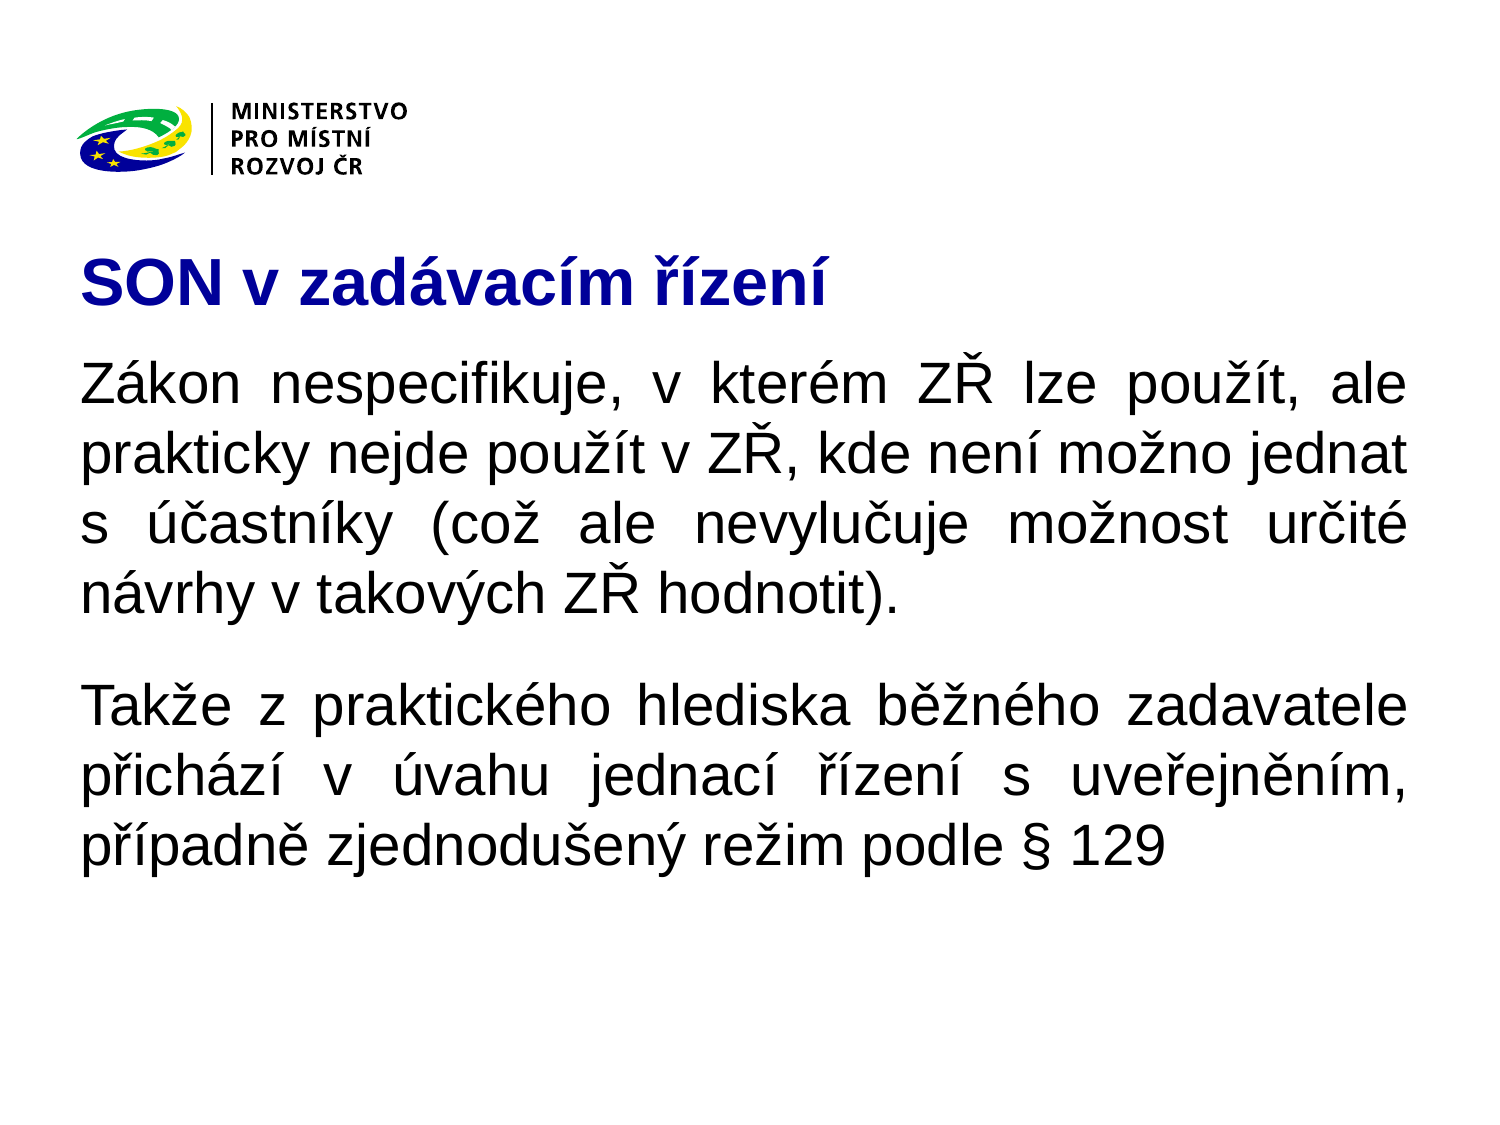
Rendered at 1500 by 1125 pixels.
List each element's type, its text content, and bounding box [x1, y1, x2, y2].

title SON v zadávacím řízení [64, 231, 1425, 315]
list Zákon nespecifikuje, v kterém ZŘ lze použít, ale prakticky nejde použít v ZŘ, kde není možno jednat s účastníky (což ale nevylučuje možnost určité návrhy v takových ZŘ hodnotit). Takže z praktického hlediska běžného zadavatele přichází v úvahu jednací řízení s uveřejněním, případně zjednodušený režim podle § 129 [64, 338, 1425, 1059]
